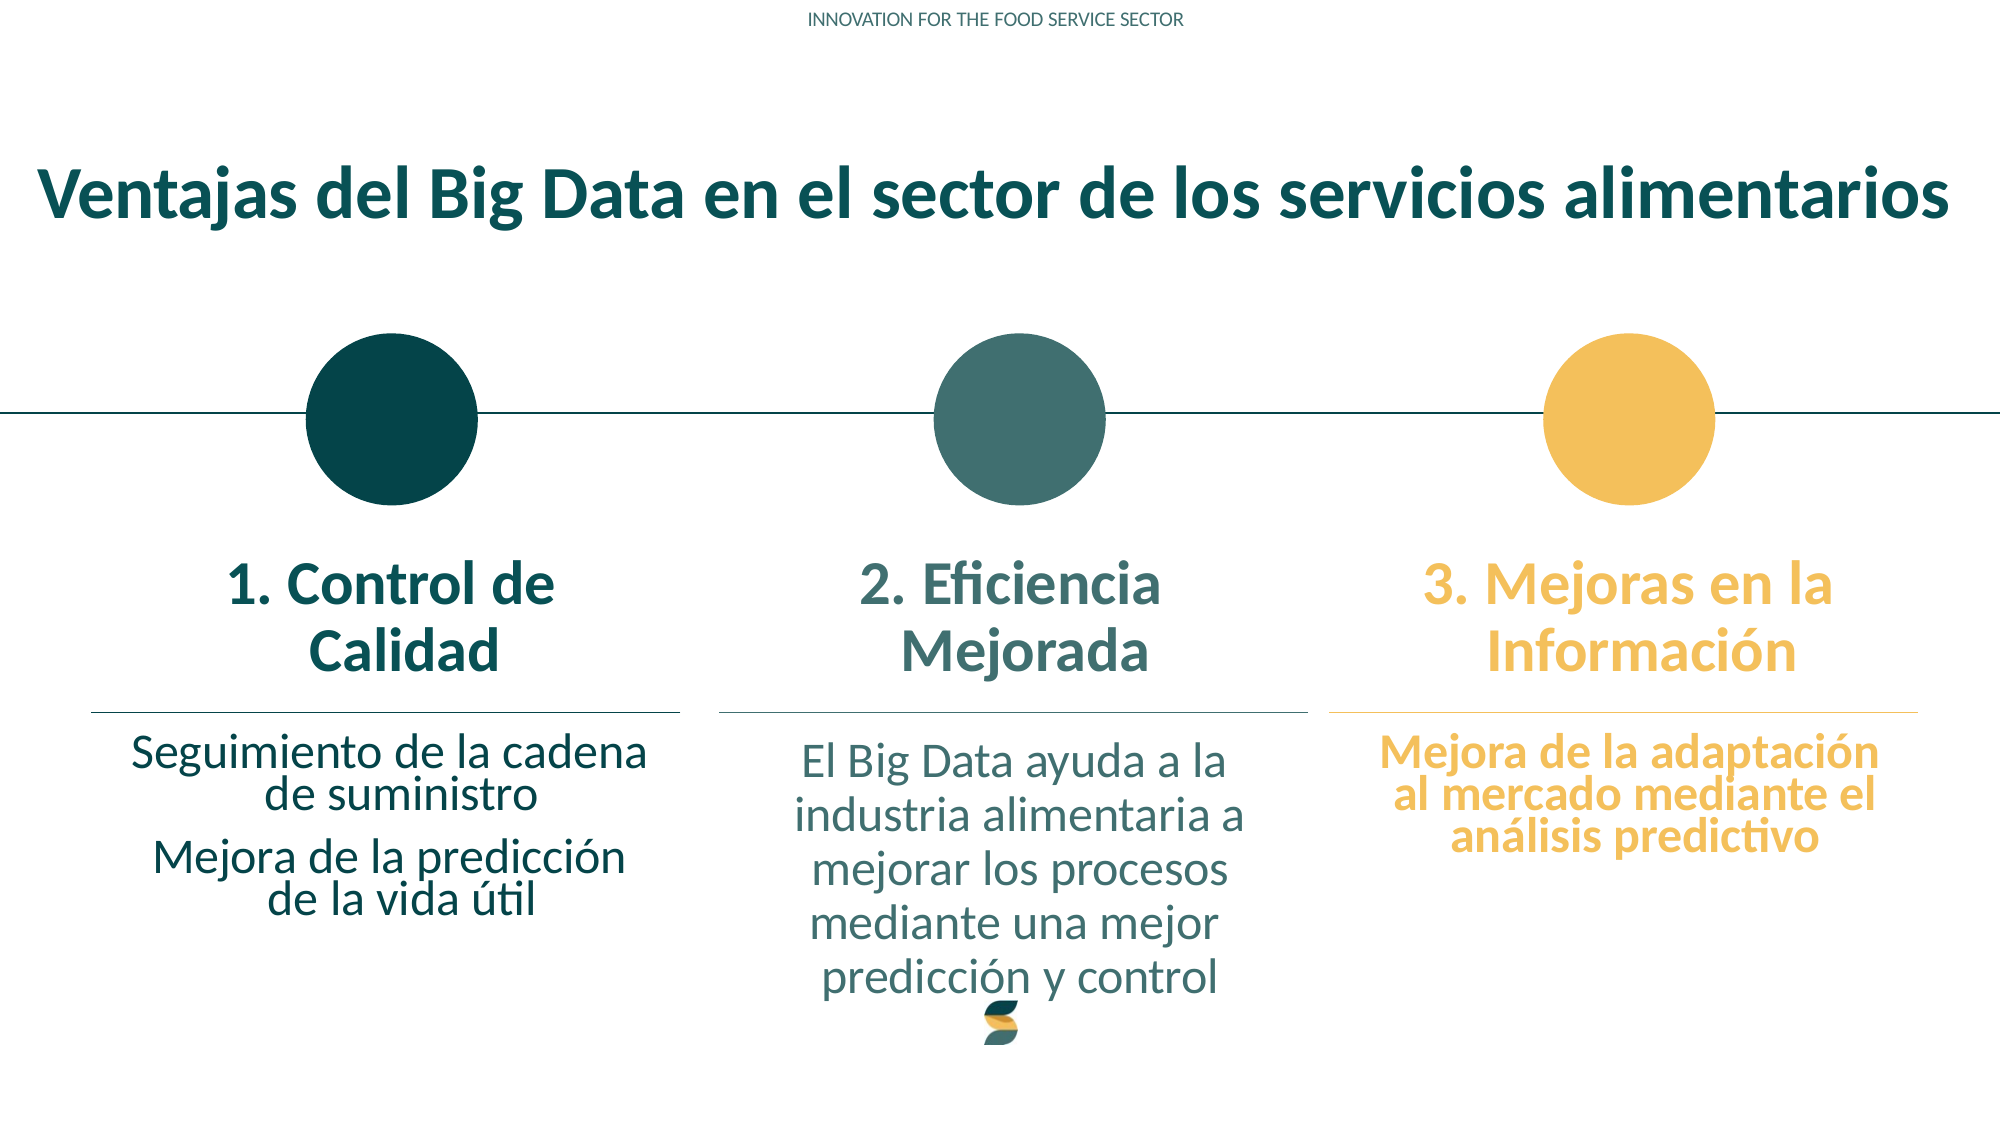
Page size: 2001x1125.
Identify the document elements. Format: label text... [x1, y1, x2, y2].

text_box 2. Eficiencia Mejorada [857, 538, 1167, 684]
text_box 3. Mejoras en la Información [1420, 538, 1839, 684]
picture [984, 1000, 1019, 1045]
text_box El Big Data ayuda a la industria alimentaria a mejorar los procesos mediante una mejor predicción y control [789, 724, 1250, 1004]
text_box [0, 333, 2000, 506]
title Ventajas del Big Data en el sector de los servicios alimentarios [35, 141, 1962, 332]
text_box Mejora de la adaptación al mercado mediante el análisis predictivo [1375, 714, 1883, 861]
text_box Seguimiento de la cadena de suministro Mejora de la predicción de la vida útil [129, 714, 654, 924]
text_box 1. Control de Calidad [223, 538, 560, 684]
text_box INNOVATION FOR THE FOOD SERVICE SECTOR [805, 3, 1195, 31]
